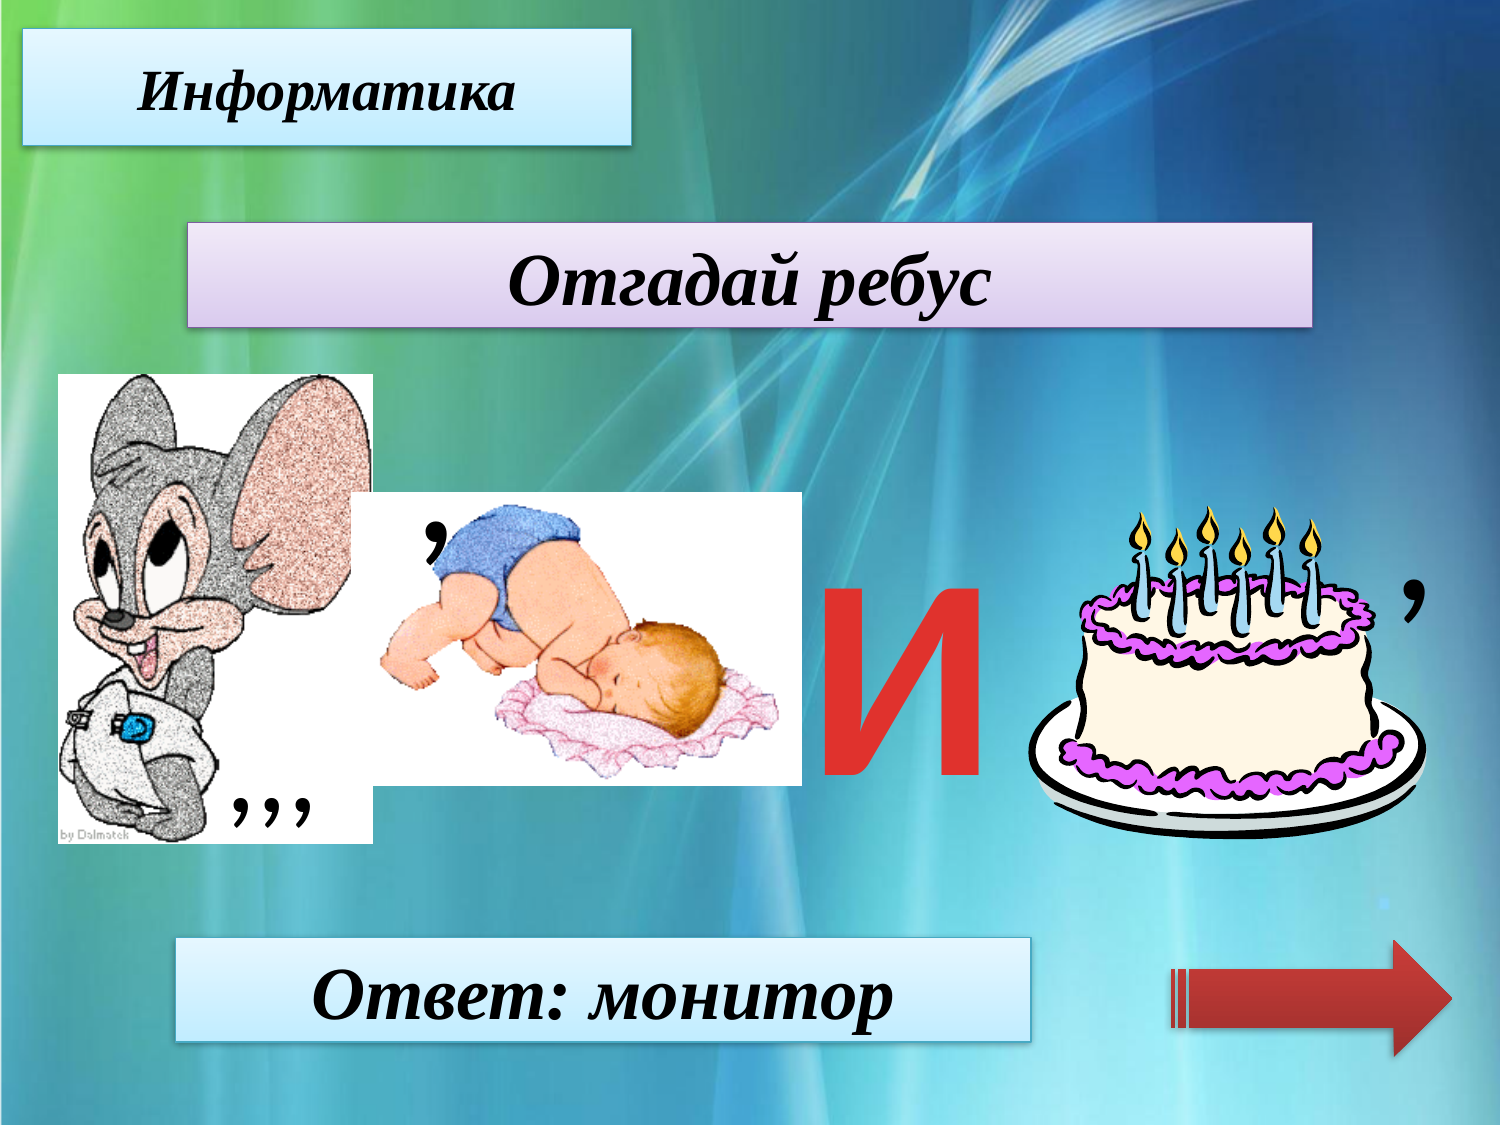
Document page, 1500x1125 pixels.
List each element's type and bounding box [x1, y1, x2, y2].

picture [0, 0, 1500, 1125]
list [1019, 503, 1438, 844]
